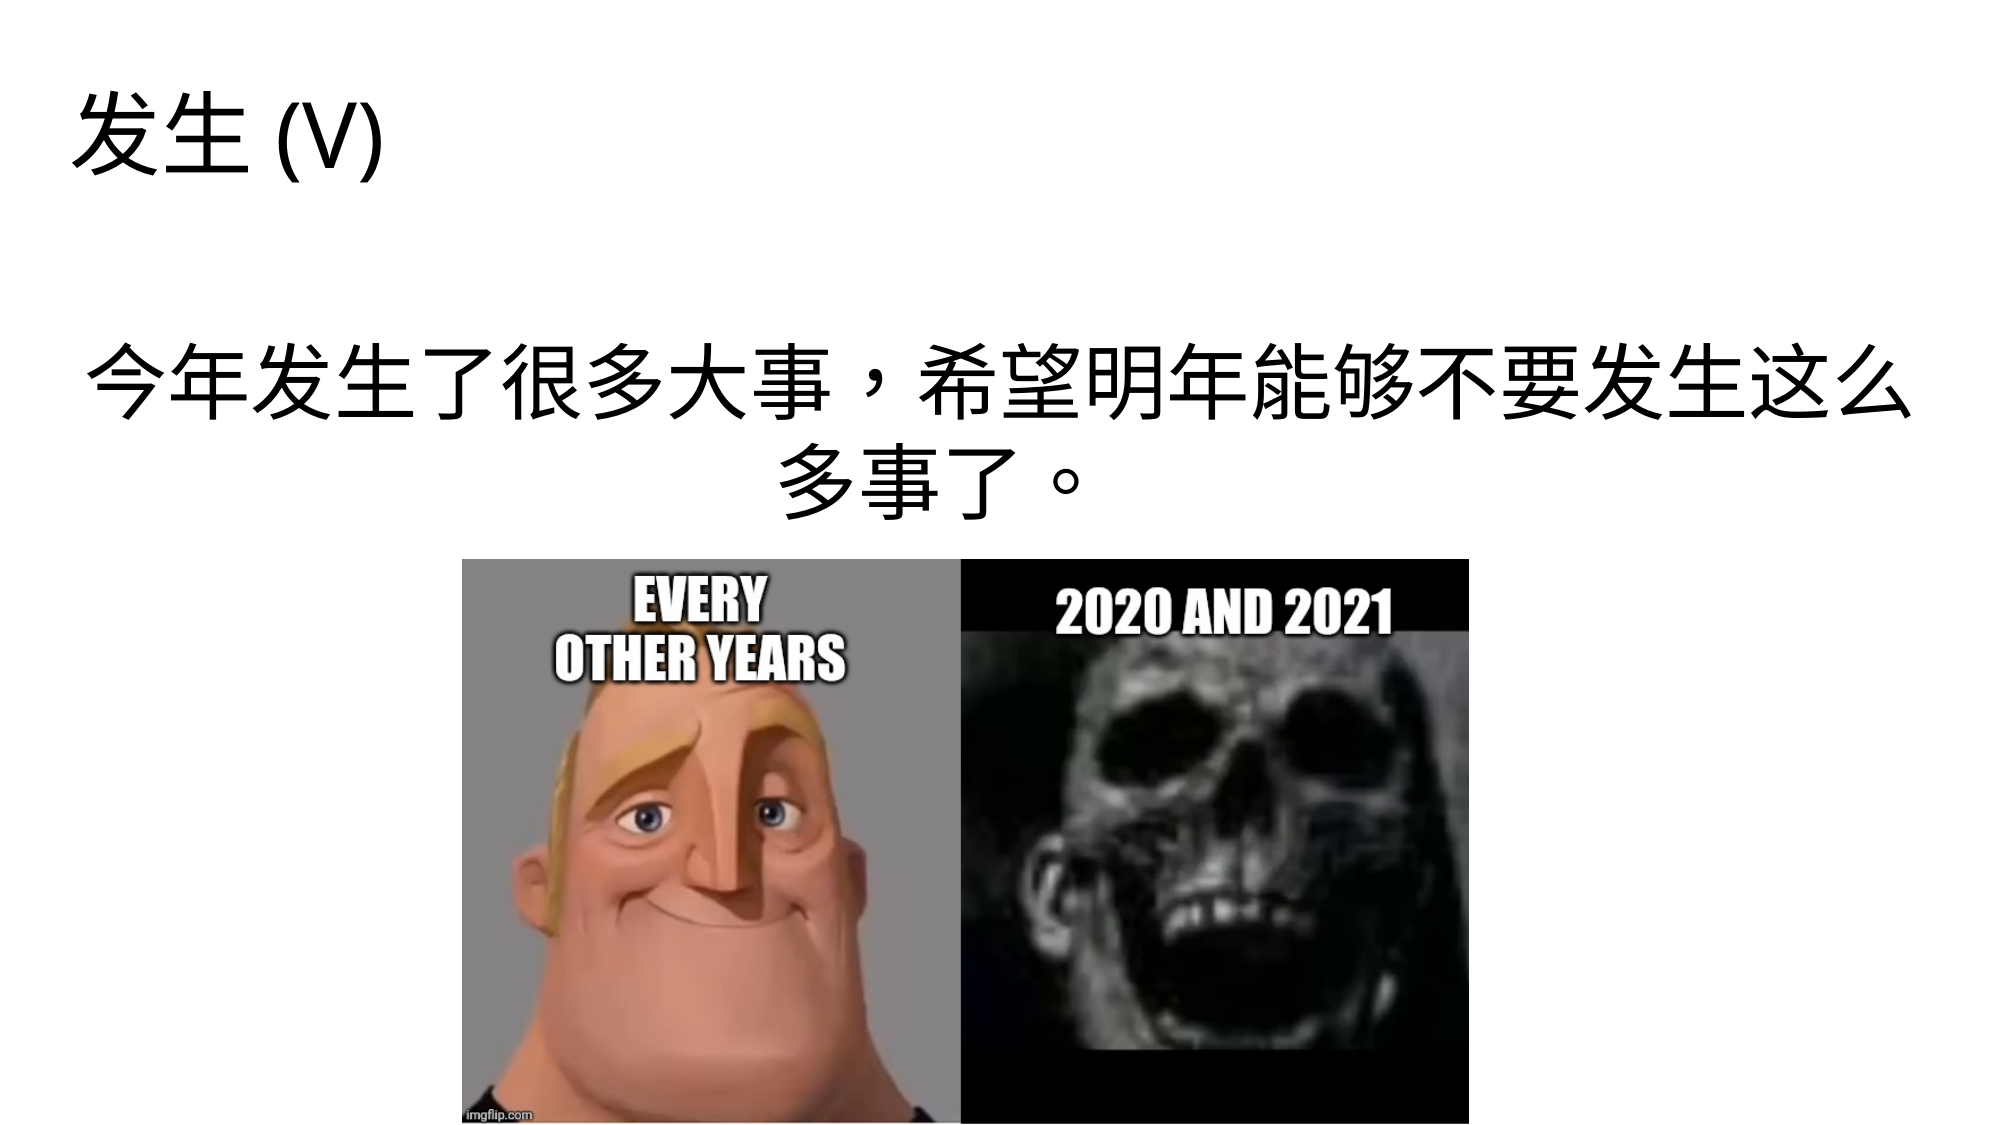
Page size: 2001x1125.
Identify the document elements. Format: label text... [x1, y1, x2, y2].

picture [462, 559, 1469, 1125]
text_box [0, 267, 2000, 541]
title 发生(V) [55, 38, 1831, 267]
text_box 今年发生了很多大事，希望明年能够不要发生这么多事了。 [34, 323, 1966, 538]
